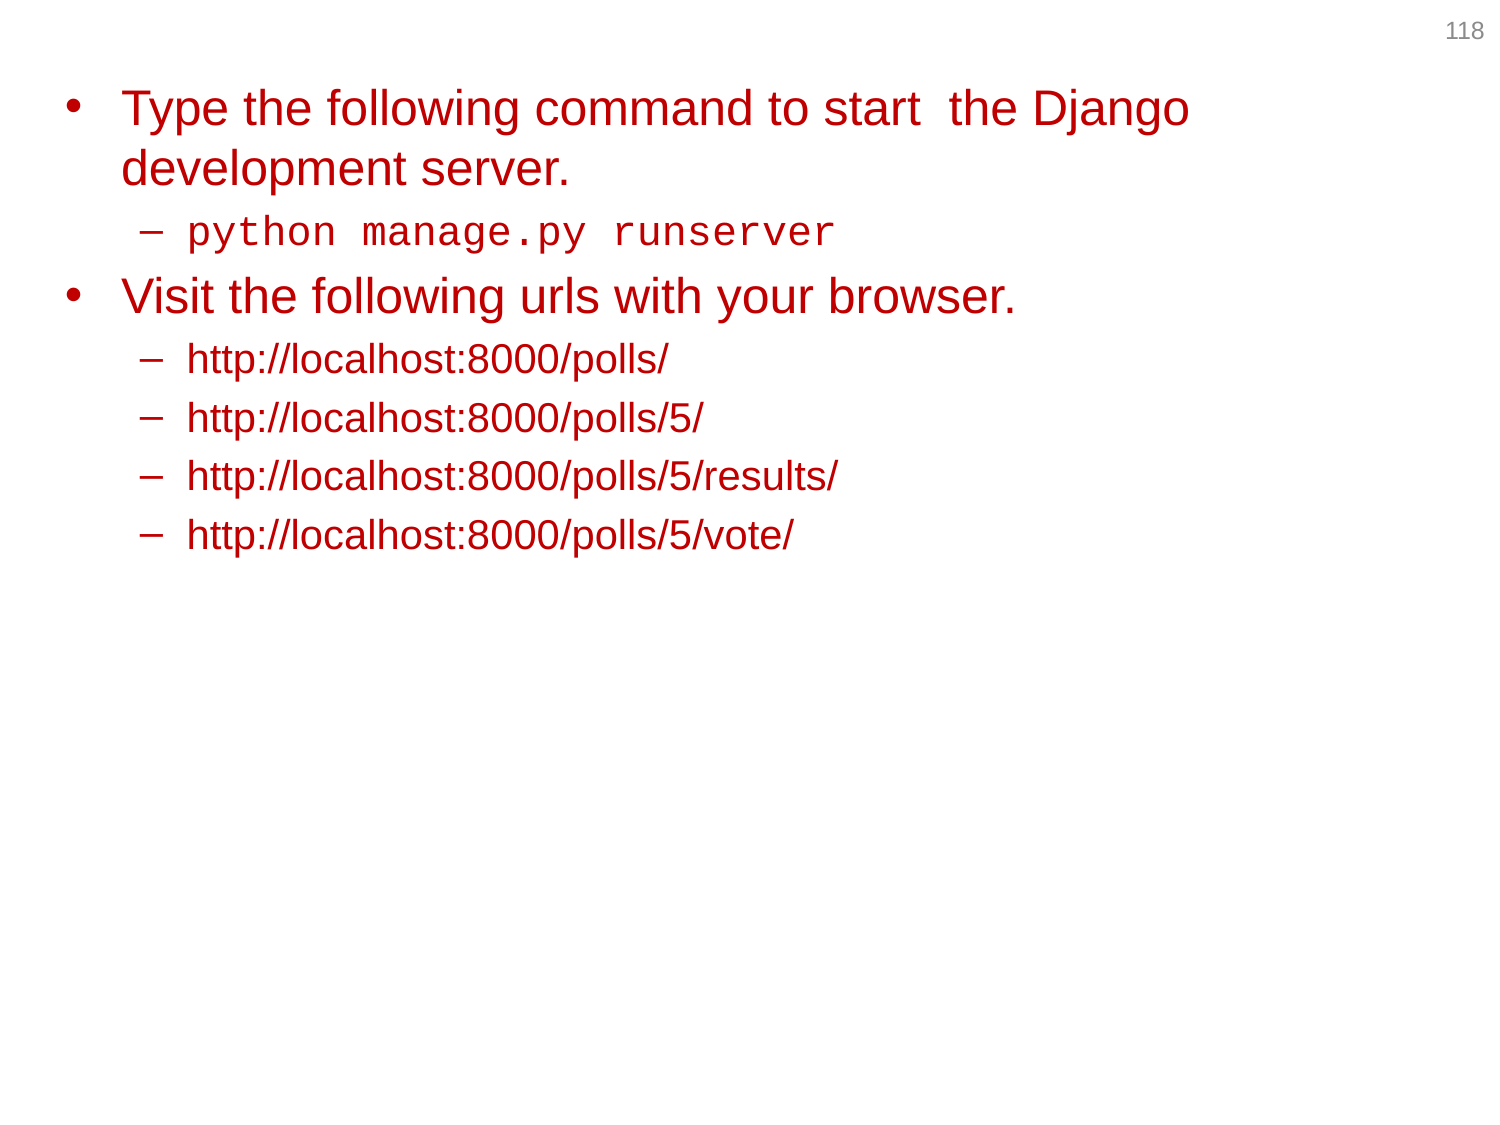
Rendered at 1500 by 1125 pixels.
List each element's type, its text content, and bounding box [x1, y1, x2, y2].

slide_number 118 [1149, 0, 1500, 60]
list Type the following command to start the Django development server. python manage.py runserver Visit the following urls with your browser. http://localhost:8000/polls/ http://localhost:8000/polls/5/ http://localhost:8000/polls/5/results/ http://localhost:8000/polls/5/vote/ [49, 68, 1400, 811]
